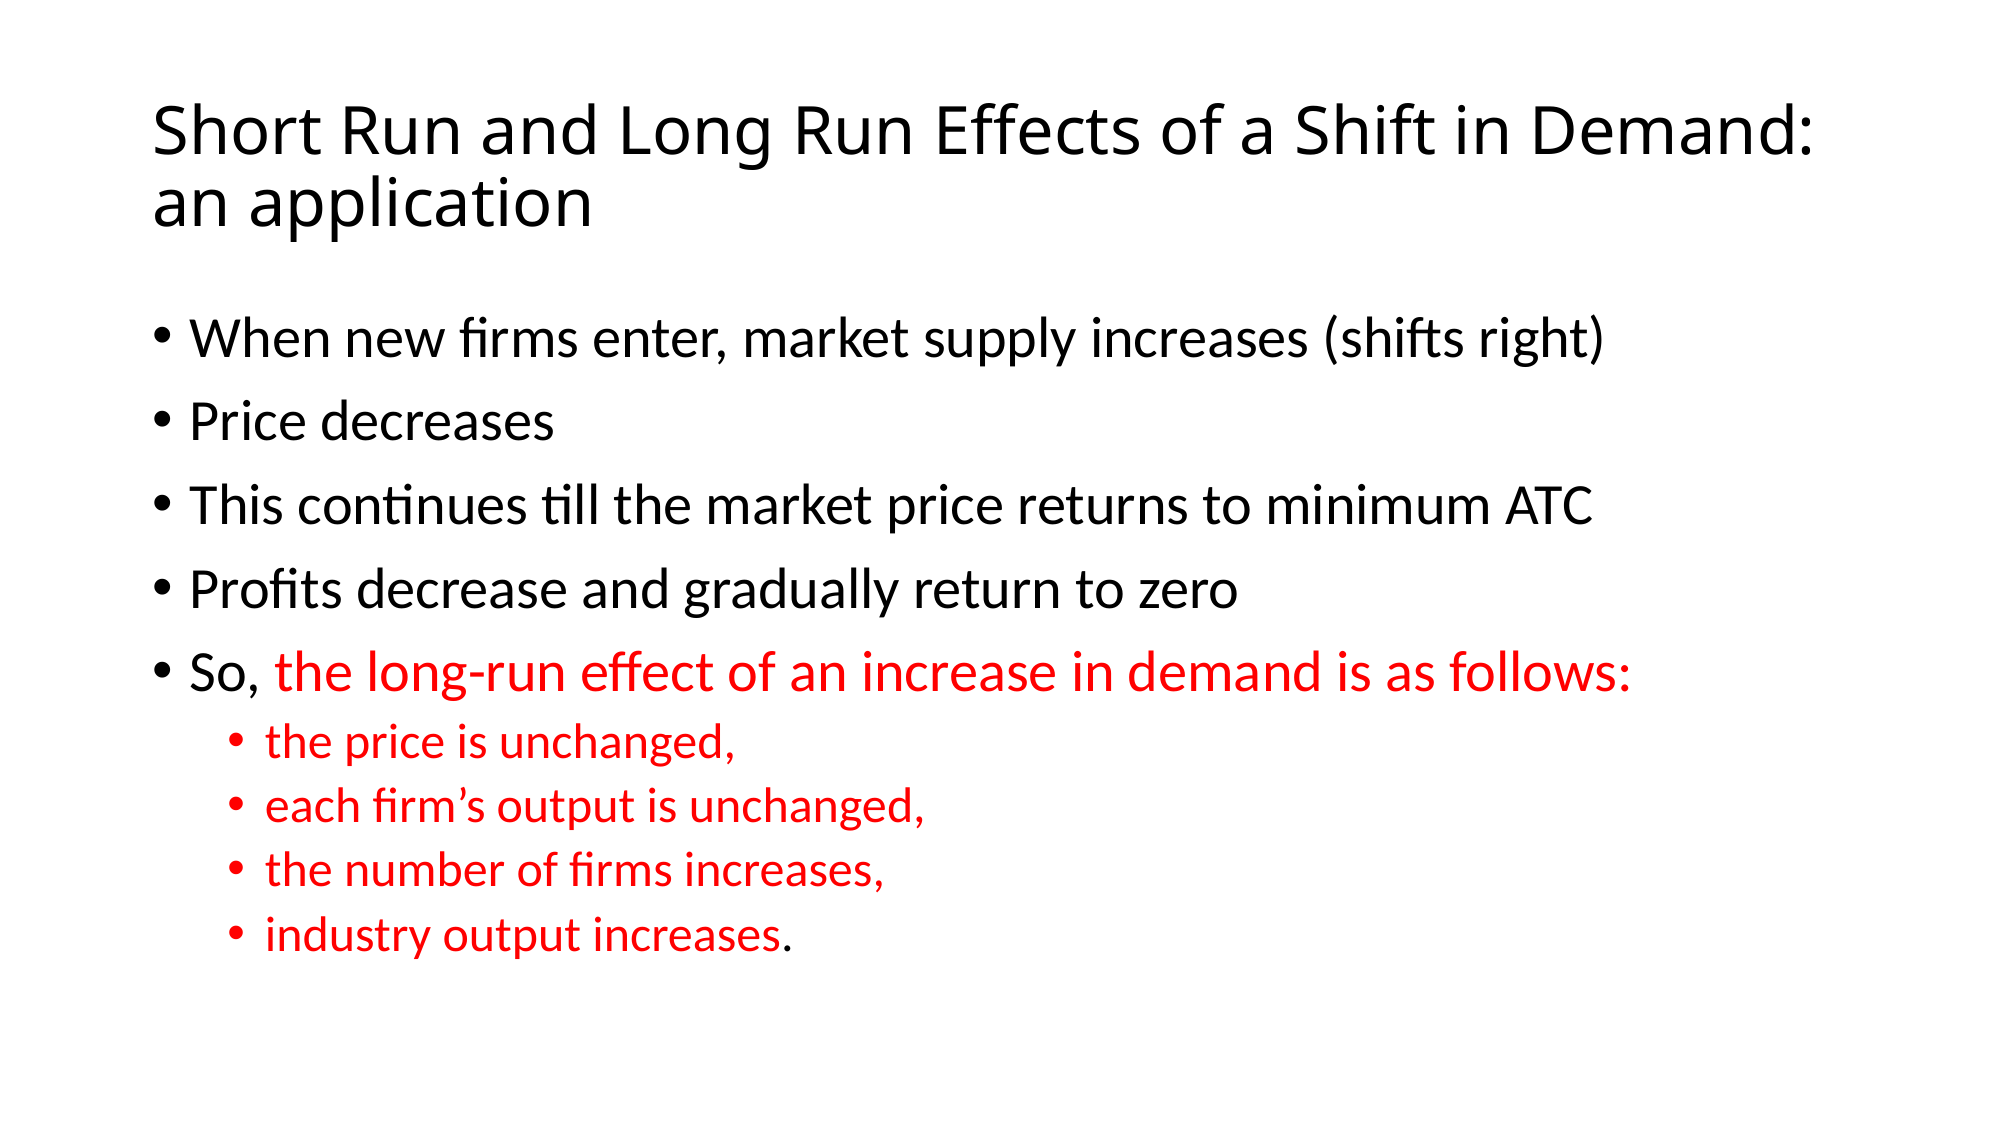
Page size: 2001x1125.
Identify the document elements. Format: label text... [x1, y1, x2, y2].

title Short Run and Long Run Effects of a Shift in Demand: an application [137, 59, 1863, 278]
list When new firms enter, market supply increases (shifts right) Price decreases This continues till the market price returns to minimum ATC Profits decrease and gradually return to zero So, the long-run effect of an increase in demand is as follows: the price is unchanged, each firm’s output is unchanged, the number of firms increases, industry output increases. [137, 299, 1863, 1014]
